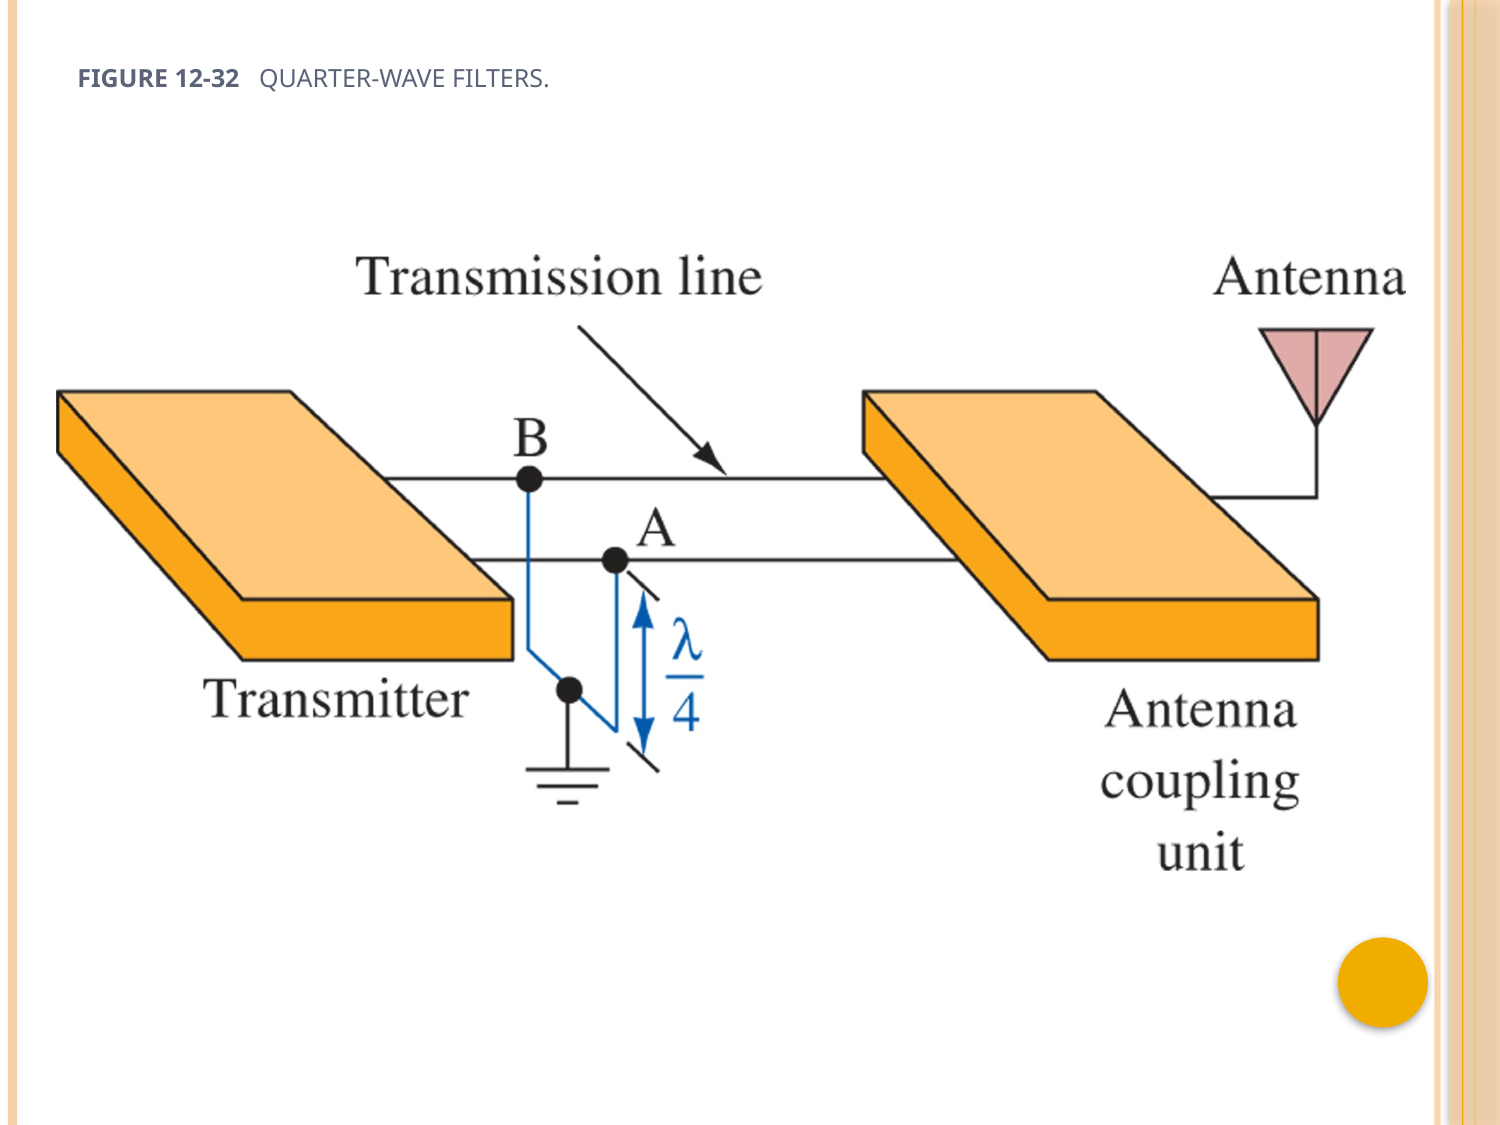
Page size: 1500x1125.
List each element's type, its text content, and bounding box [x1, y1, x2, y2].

picture [36, 223, 1426, 901]
title Figure 12-32 Quarter-wave filters. [62, 45, 1425, 100]
